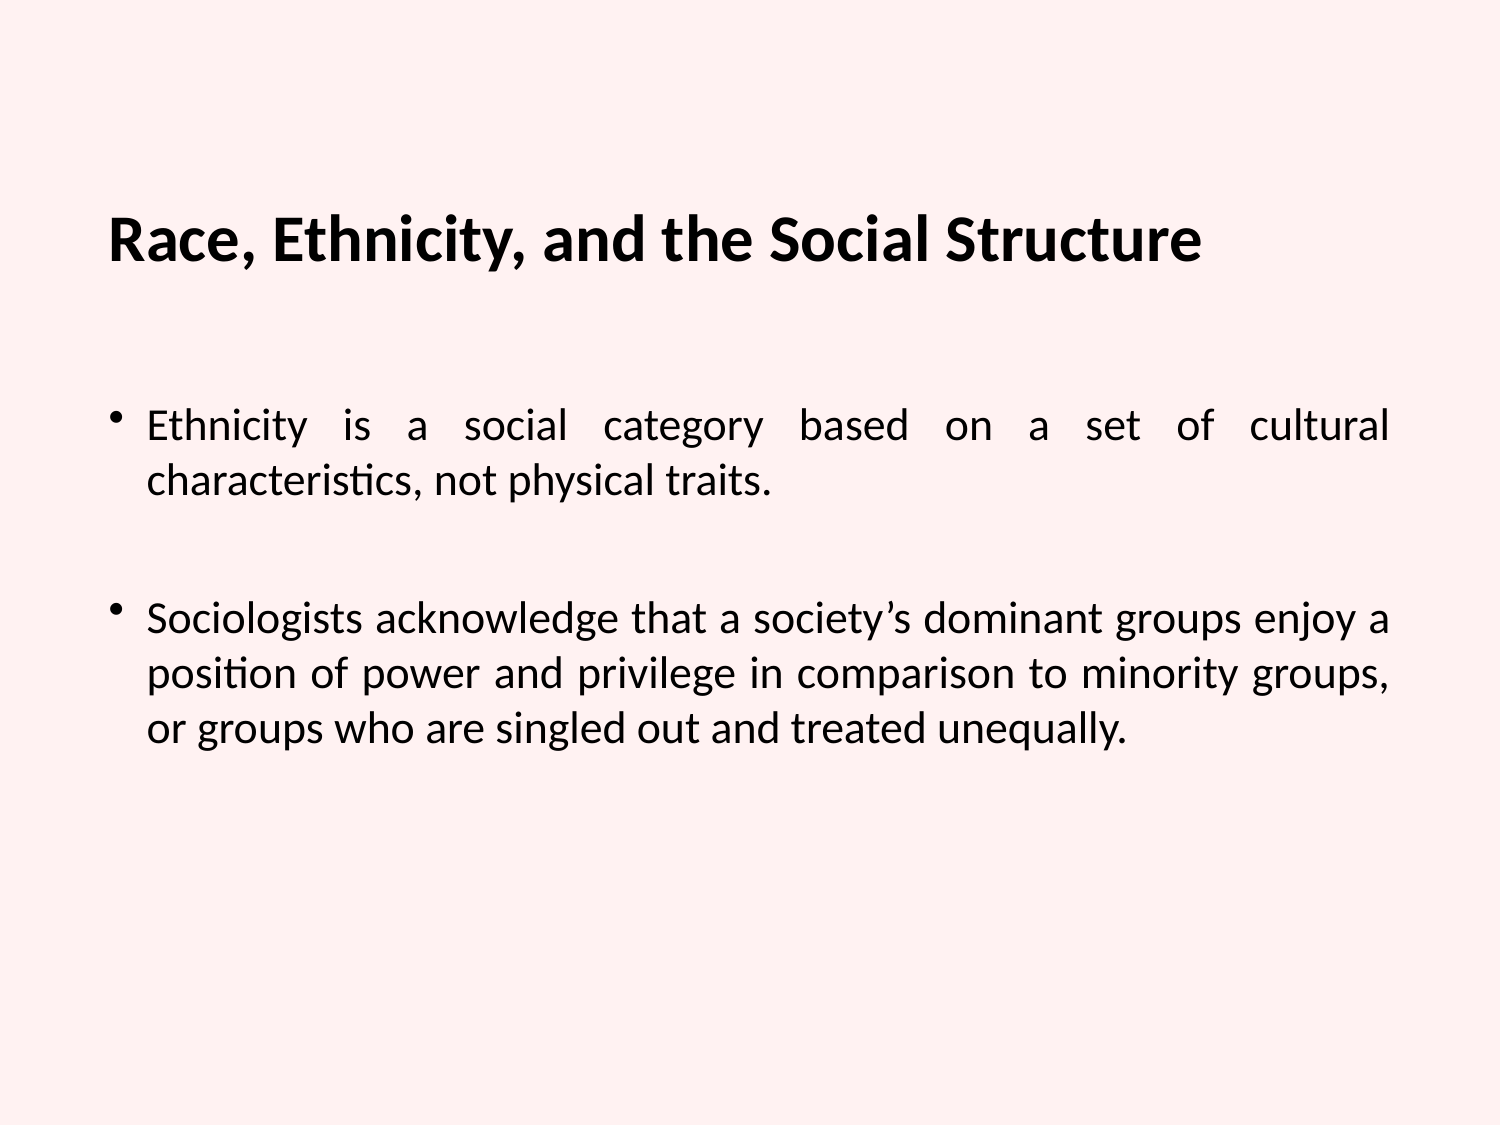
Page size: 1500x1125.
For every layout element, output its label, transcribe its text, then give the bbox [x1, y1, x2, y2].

text_box Race, Ethnicity, and the Social Structure Ethnicity is a social category based on a set of cultural characteristics, not physical traits. Sociologists acknowledge that a society’s dominant groups enjoy a position of power and privilege in comparison to minority groups, or groups who are singled out and treated unequally. [93, 187, 1407, 760]
